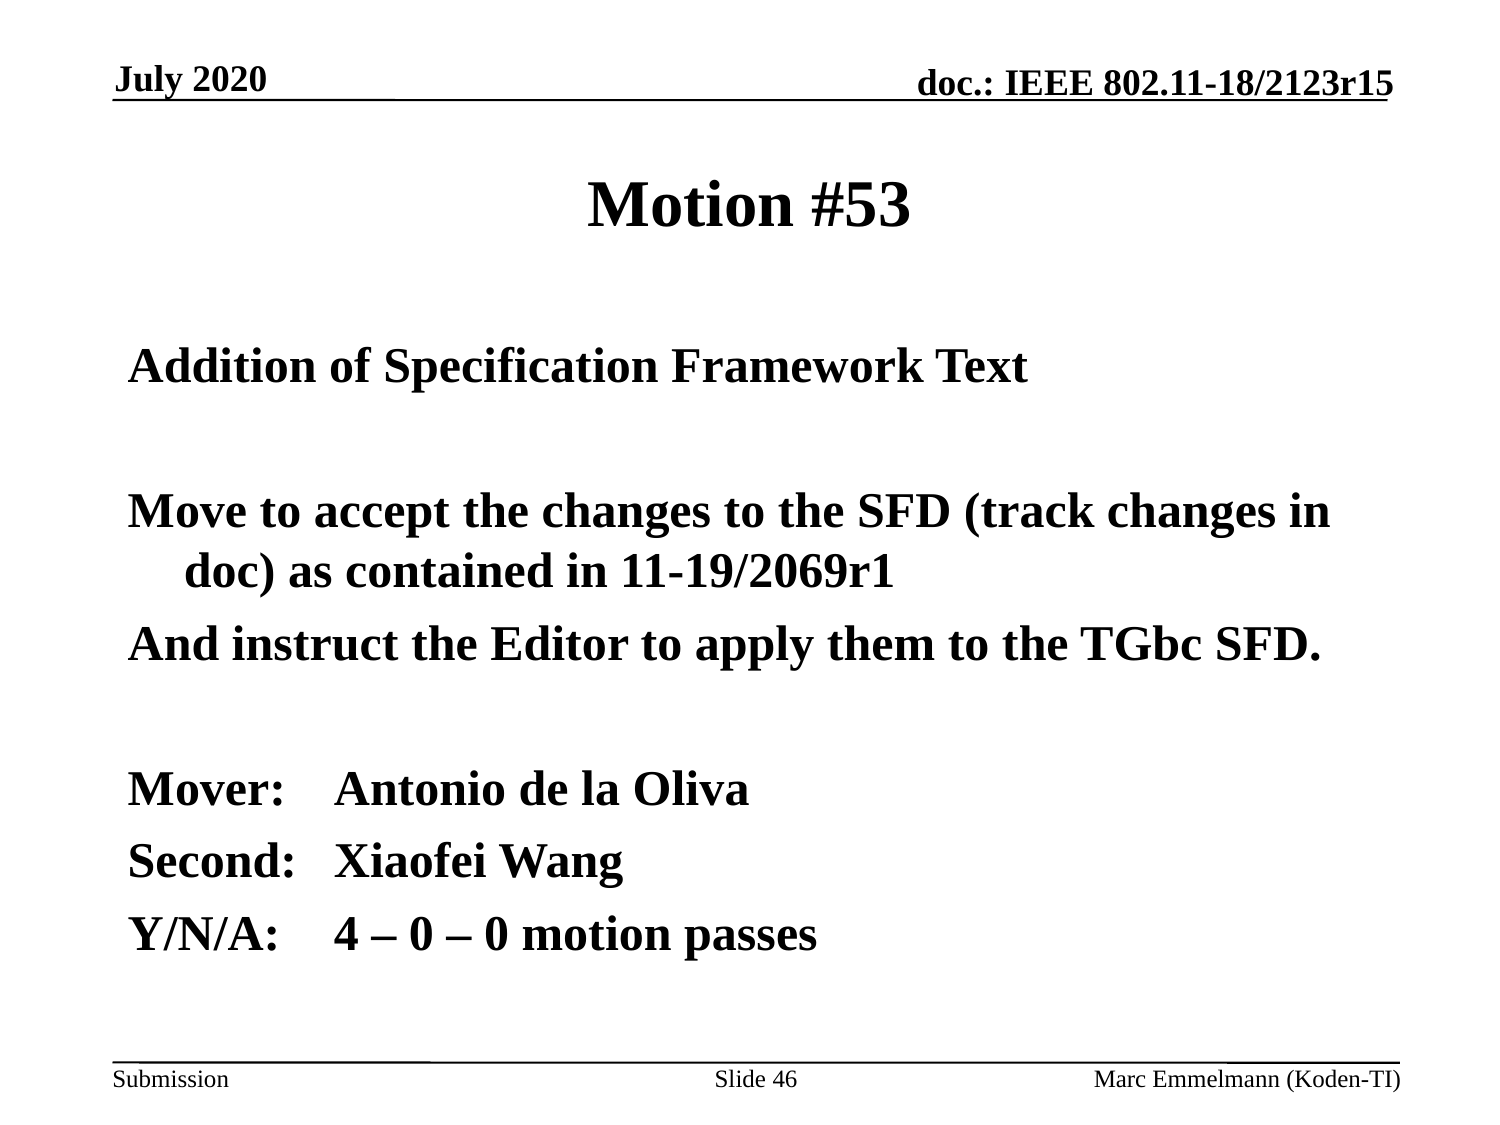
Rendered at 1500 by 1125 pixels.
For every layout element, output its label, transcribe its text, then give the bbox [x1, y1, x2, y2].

title Motion #53 [112, 112, 1388, 288]
footer Marc Emmelmann (Koden-TI) [878, 1061, 1402, 1093]
list Addition of Specification Framework Text Move to accept the changes to the SFD (track changes in doc) as contained in 11-19/2069r1 And instruct the Editor to apply them to the TGbc SFD. Mover: Antonio de la Oliva Second: Xiaofei Wang Y/N/A: 4 – 0 – 0 motion passes [112, 324, 1388, 1000]
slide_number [114, 54, 423, 100]
slide_number Slide 46 [712, 1061, 800, 1123]
